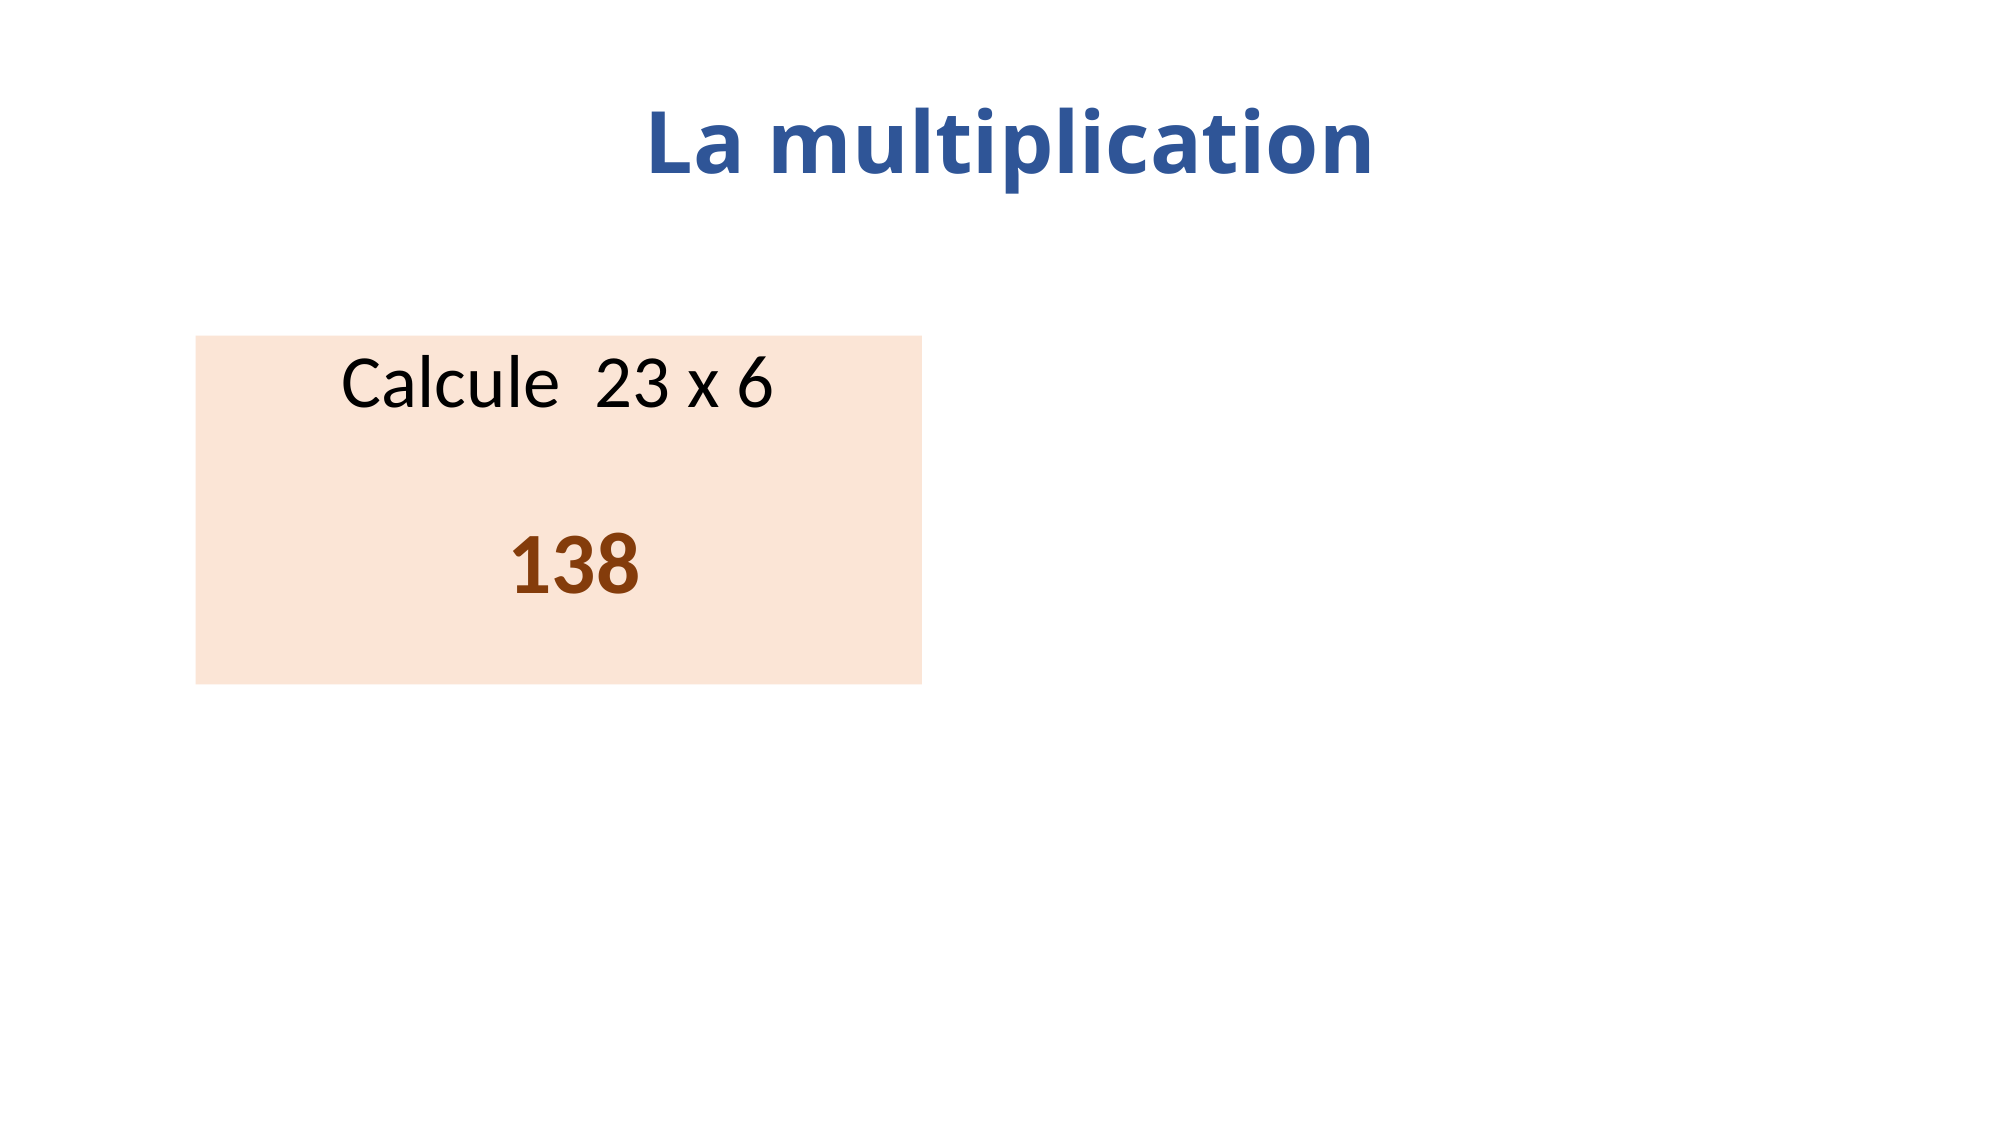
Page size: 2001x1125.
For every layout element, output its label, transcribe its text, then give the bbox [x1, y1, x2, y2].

title La multiplication [629, 80, 1402, 212]
text_box 138 [492, 498, 678, 619]
list Calcule 23 x 6 [195, 335, 922, 685]
